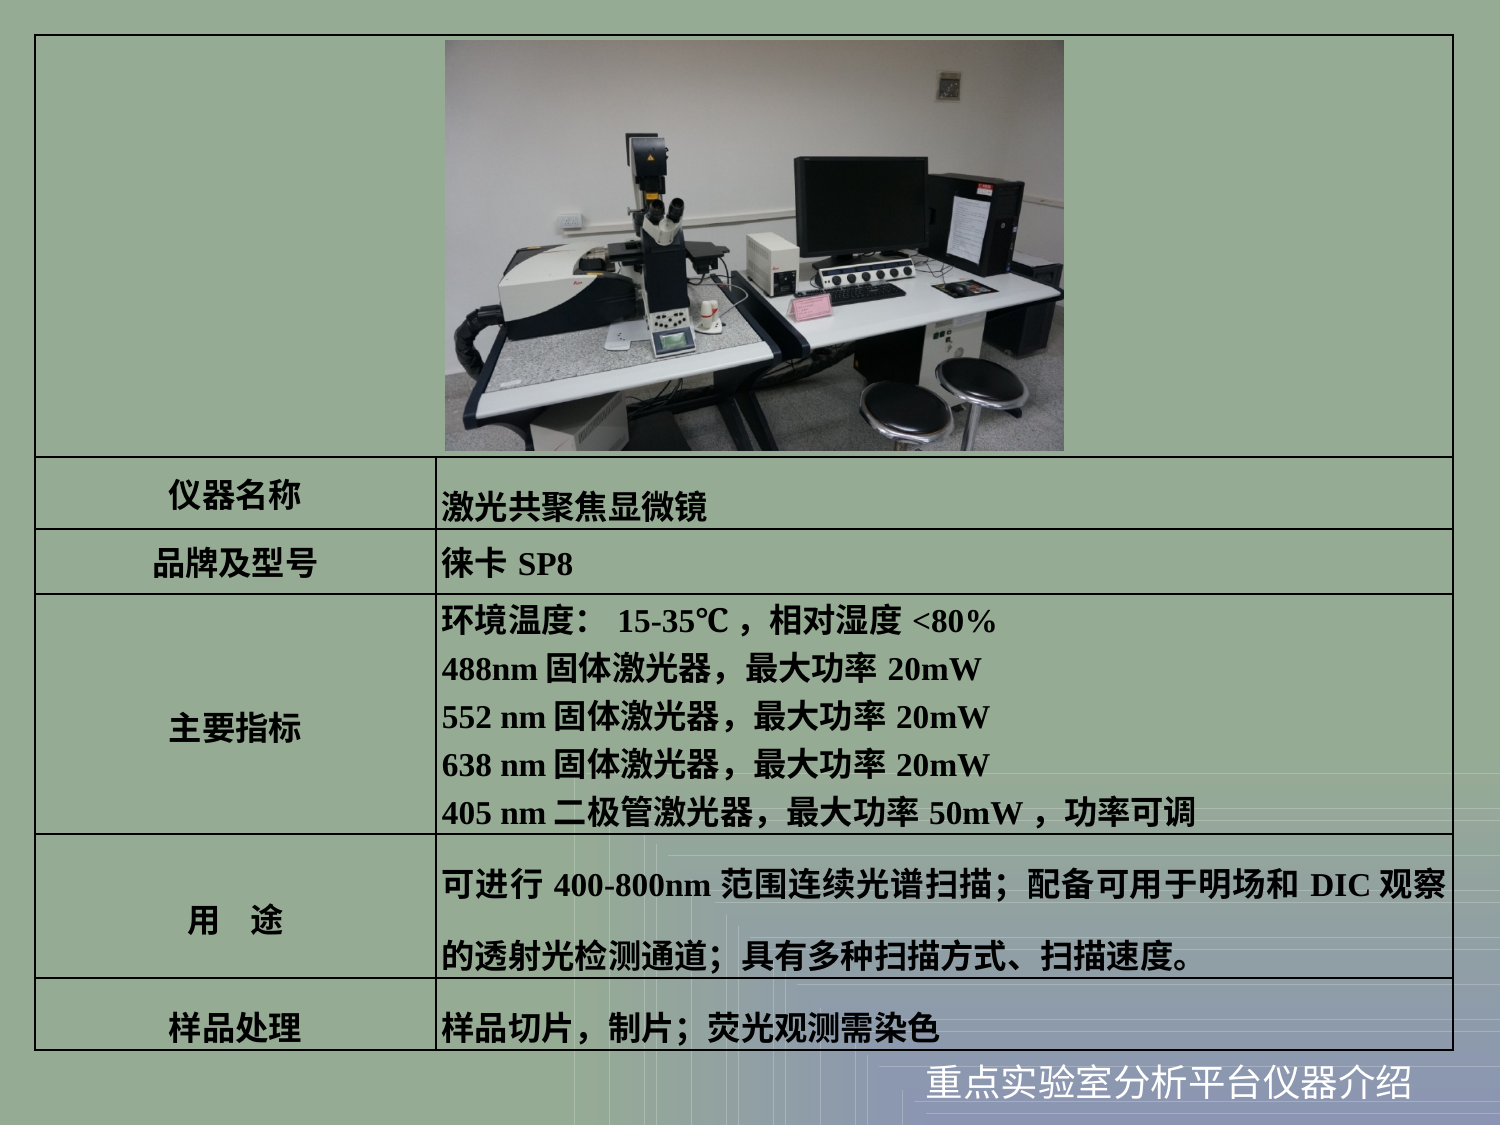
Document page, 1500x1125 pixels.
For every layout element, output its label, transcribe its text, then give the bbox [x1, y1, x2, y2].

text_box 重点实验室分析平台仪器介绍 [910, 1051, 1439, 1112]
table_cell 徕卡SP8 [437, 530, 1452, 593]
table_cell 激光共聚焦显微镜 [437, 458, 1452, 528]
table_cell 仪器名称 [36, 458, 435, 528]
table_cell 样品切片，制片；荧光观测需染色 [437, 979, 1452, 1049]
table_cell 可进行400-800nm范围连续光谱扫描；配备可用于明场和DIC观察的透射光检测通道；具有多种扫描方式、扫描速度。 [437, 835, 1452, 977]
table_cell 用 途 [36, 835, 435, 977]
table_cell 样品处理 [36, 979, 435, 1049]
table_cell 品牌及型号 [36, 530, 435, 593]
table_cell 主要指标 [36, 595, 435, 833]
picture [445, 40, 1065, 452]
table_header [36, 36, 1452, 456]
table_cell 环境温度：15-35℃，相对湿度<80% 488nm固体激光器，最大功率20mW 552 nm固体激光器，最大功率20mW 638 nm固体激光器，最大功率20mW 405 nm二极管激光器，最大功率50mW，功率可调 [437, 595, 1452, 833]
